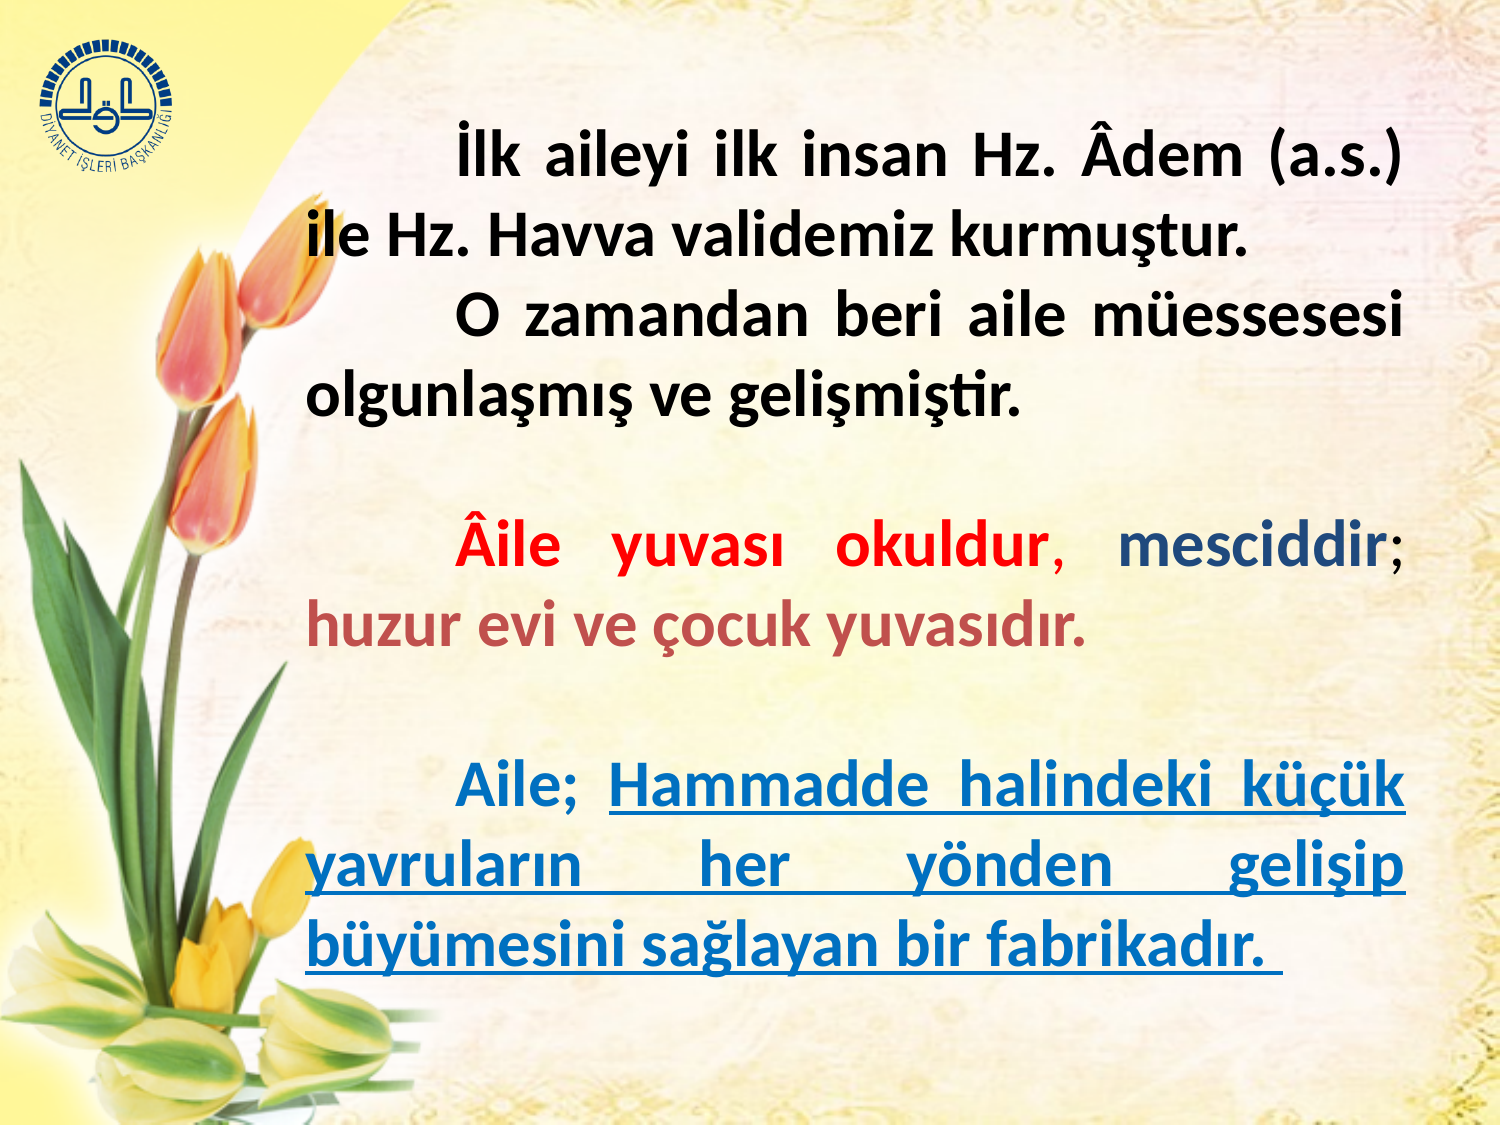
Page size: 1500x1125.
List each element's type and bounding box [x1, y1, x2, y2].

text_box [0, 0, 1500, 1125]
